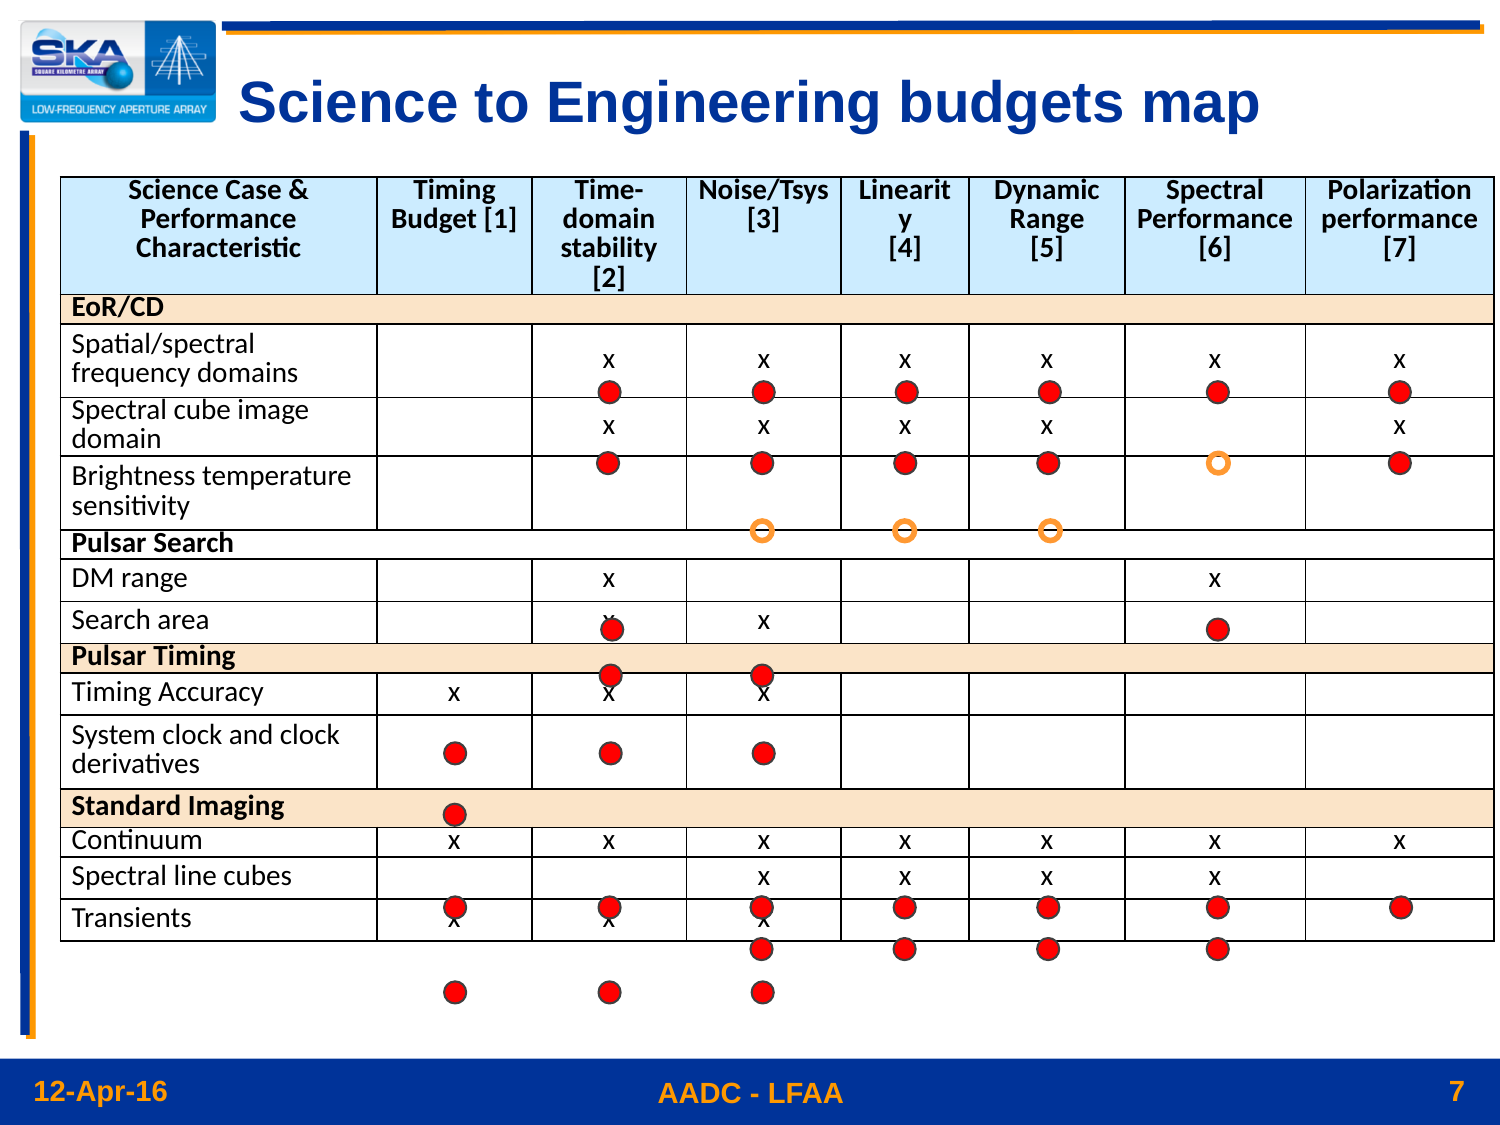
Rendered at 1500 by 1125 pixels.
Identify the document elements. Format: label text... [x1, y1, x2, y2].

table_cell x [970, 398, 1124, 455]
table_cell [842, 602, 968, 643]
picture [890, 892, 920, 923]
table_cell [533, 716, 686, 788]
table_cell [378, 457, 531, 529]
table_cell x [970, 858, 1124, 898]
picture [1203, 934, 1233, 964]
picture [1035, 377, 1065, 407]
picture [440, 977, 470, 1008]
table_cell [378, 325, 531, 397]
picture [748, 977, 778, 1008]
table_cell [1126, 900, 1305, 940]
table_cell [842, 716, 968, 788]
table_cell [970, 674, 1124, 714]
title Science to Engineering budgets map [223, 33, 1485, 166]
picture [892, 377, 922, 407]
table_cell x [1126, 560, 1305, 601]
table_cell Pulsar Search [61, 531, 1493, 558]
table_cell x [842, 398, 968, 455]
table_header Time-domain stability [2] [533, 178, 686, 294]
table_cell [1306, 674, 1493, 714]
table_cell x [533, 325, 686, 397]
picture [18, 20, 216, 123]
table_cell Search area [61, 602, 376, 643]
table_cell Spatial/spectral frequency domains [61, 325, 376, 397]
table_cell [1126, 398, 1305, 455]
table_cell Pulsar Timing [61, 644, 1493, 672]
table_header Timing Budget [1] [378, 178, 531, 294]
table_cell [378, 602, 531, 643]
table_cell [533, 858, 686, 898]
picture [87, 106, 105, 113]
picture [596, 660, 626, 691]
table_cell x [533, 398, 686, 455]
picture [1385, 448, 1415, 478]
table_cell x [687, 900, 840, 940]
table_cell x [687, 325, 840, 397]
table_cell DM range [61, 560, 376, 601]
table_cell [1306, 716, 1493, 788]
table_header Spectral Performance [6] [1126, 178, 1305, 294]
table_cell [1126, 457, 1305, 529]
table_cell System clock and clock derivatives [61, 716, 376, 788]
picture [56, 106, 84, 113]
table_cell x [687, 602, 840, 643]
table_cell x [378, 900, 531, 940]
picture [1203, 447, 1234, 479]
picture [1203, 377, 1233, 407]
table_cell EoR/CD [61, 295, 1493, 323]
table_cell [1306, 900, 1493, 940]
picture [1033, 448, 1063, 478]
picture [747, 448, 777, 478]
table_cell x [533, 602, 686, 643]
table_header Dynamic Range [5] [970, 178, 1124, 294]
table_cell x [687, 398, 840, 455]
picture [747, 660, 777, 691]
table_cell [1306, 602, 1493, 643]
picture [593, 448, 623, 478]
table_cell x [378, 716, 531, 788]
table_cell x [842, 828, 968, 856]
picture [1203, 892, 1233, 923]
table_cell x [378, 828, 531, 856]
table_cell [687, 716, 840, 788]
table_cell [842, 457, 968, 529]
table_cell x [687, 828, 840, 856]
table_cell x [533, 900, 686, 940]
table_cell x [1306, 398, 1493, 455]
picture [33, 106, 39, 113]
picture [1386, 892, 1416, 923]
table_header Polarization performance [7] [1306, 178, 1493, 294]
table_cell [842, 674, 968, 714]
table_cell x [687, 674, 840, 714]
table_cell [1126, 716, 1305, 788]
table_cell [687, 560, 840, 601]
picture [1203, 614, 1233, 645]
table_cell [842, 900, 968, 940]
table_cell [1306, 560, 1493, 601]
picture [440, 800, 470, 830]
picture [440, 738, 470, 769]
picture [594, 892, 625, 923]
table_cell x [687, 858, 840, 898]
picture [43, 106, 54, 113]
table_cell Timing Accuracy [61, 674, 376, 714]
table_cell [970, 602, 1124, 643]
table_cell x [842, 325, 968, 397]
table_cell [1306, 457, 1493, 529]
picture [1035, 515, 1066, 546]
table_cell x [533, 560, 686, 601]
picture [1385, 377, 1415, 407]
picture [131, 106, 144, 113]
table_cell [970, 457, 1124, 529]
table_cell [1126, 602, 1305, 643]
picture [120, 106, 127, 113]
table_cell x [970, 828, 1124, 856]
table_cell Continuum [61, 828, 376, 856]
table_cell x [970, 325, 1124, 397]
picture [747, 515, 778, 546]
table_cell [378, 398, 531, 455]
table_cell [533, 457, 686, 529]
picture [440, 892, 470, 923]
table_cell [970, 900, 1124, 940]
table_cell [687, 457, 840, 529]
table_cell [842, 560, 968, 601]
table_cell x [533, 674, 686, 714]
table_cell x [378, 674, 531, 714]
picture [596, 738, 626, 769]
picture [890, 448, 920, 478]
picture [889, 515, 920, 546]
picture [746, 934, 777, 964]
picture [594, 977, 625, 1008]
table_cell Brightness temperature sensitivity [61, 457, 376, 529]
table_cell [378, 858, 531, 898]
table_cell Spectral line cubes [61, 858, 376, 898]
table_header Science Case & Performance Characteristic [61, 178, 376, 294]
table_cell [378, 560, 531, 601]
table_header Linearity [4] [842, 178, 968, 294]
picture [594, 377, 625, 407]
table_header Noise/Tsys [3] [687, 178, 840, 294]
table_cell Transients [61, 900, 376, 940]
table_cell x [842, 858, 968, 898]
table_cell x [1126, 828, 1305, 856]
table_cell [970, 560, 1124, 601]
table_cell Spectral cube image domain [61, 398, 376, 455]
table_cell [1306, 858, 1493, 898]
picture [1033, 934, 1063, 964]
picture [747, 892, 777, 923]
table_cell x [1126, 325, 1305, 397]
picture [1033, 892, 1063, 923]
table_cell [1126, 674, 1305, 714]
table_cell Standard Imaging [61, 790, 1493, 827]
table_cell x [1306, 828, 1493, 856]
picture [889, 934, 920, 964]
table_cell [970, 716, 1124, 788]
picture [749, 738, 779, 769]
table_cell x [533, 828, 686, 856]
table_cell x [1306, 325, 1493, 397]
table_cell x [1126, 858, 1305, 898]
picture [597, 614, 627, 645]
picture [175, 106, 200, 113]
picture [749, 377, 779, 407]
picture [156, 106, 169, 113]
